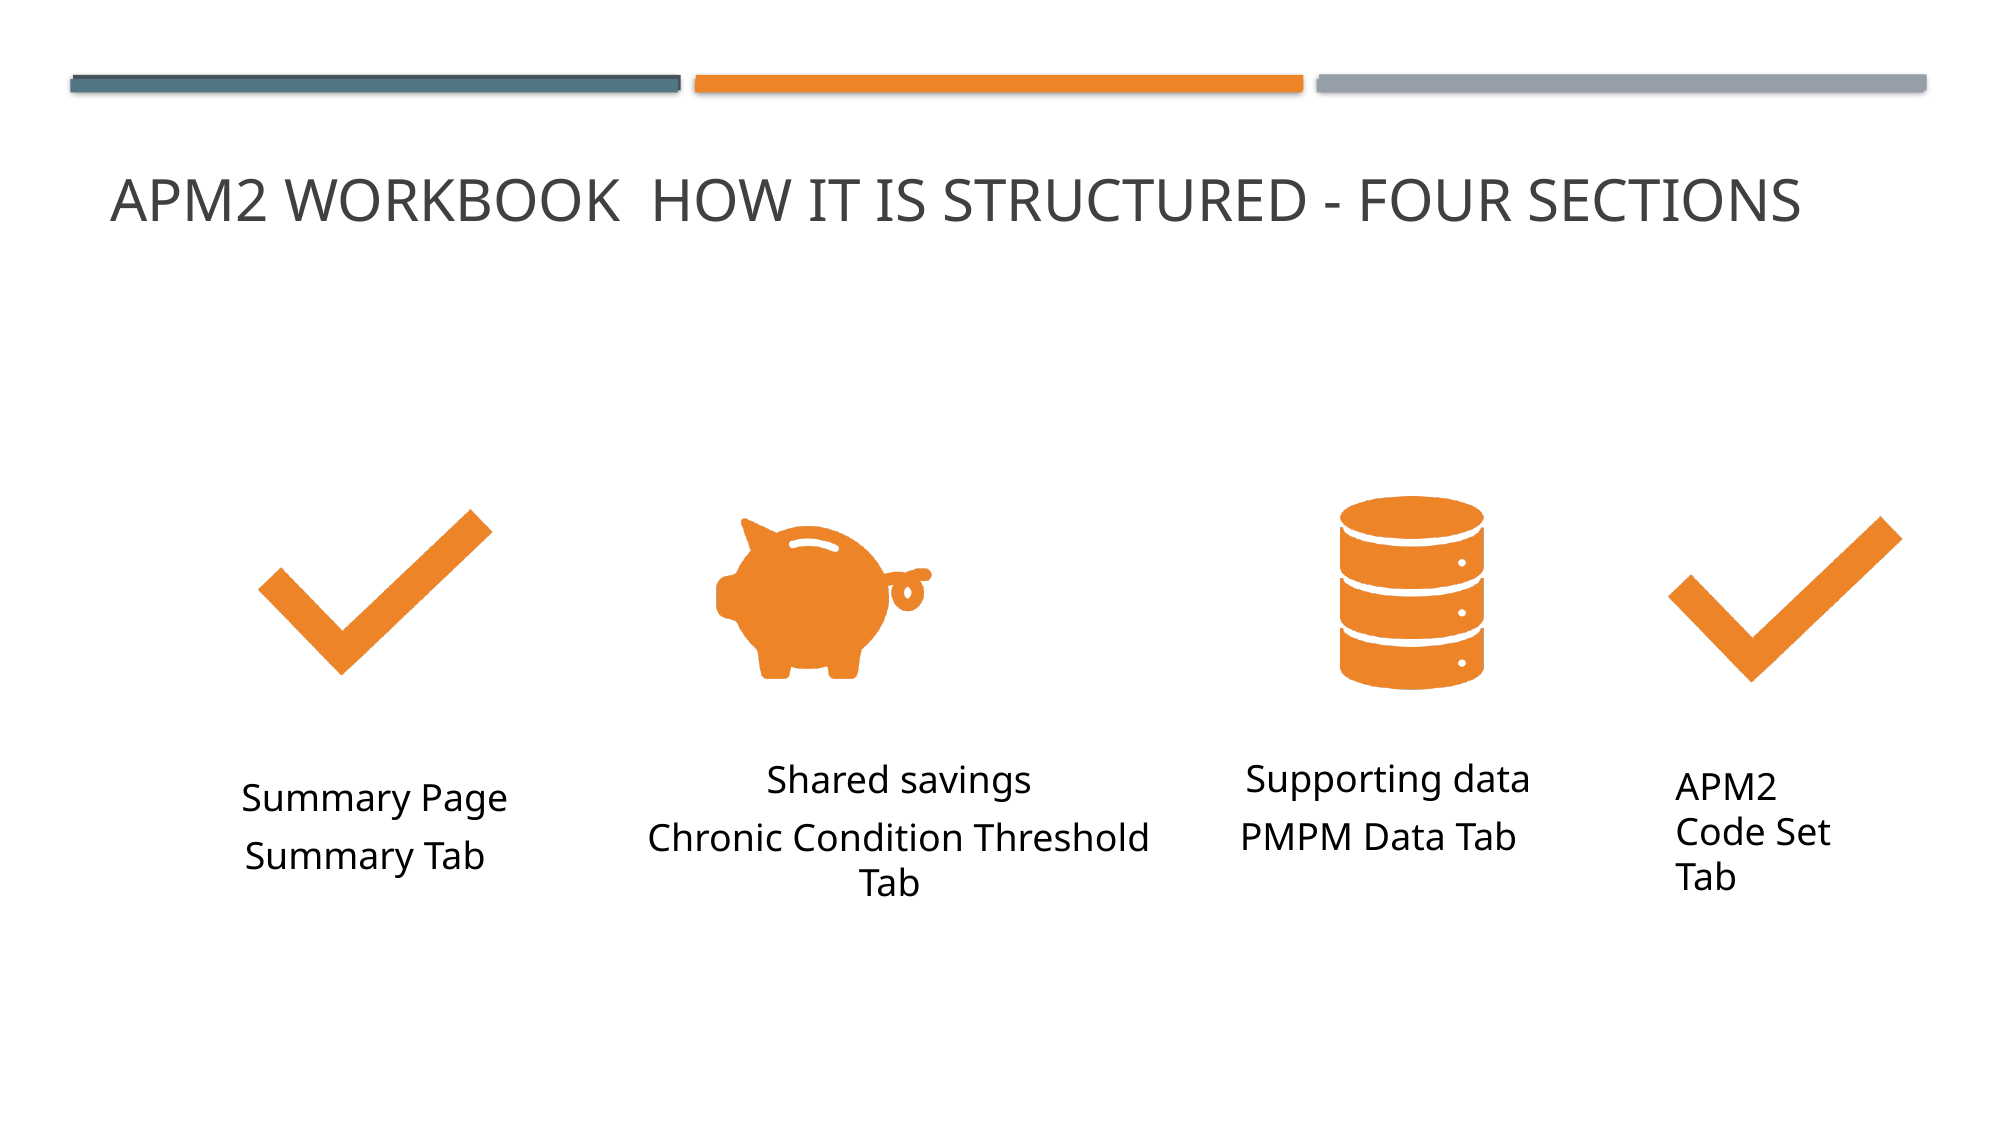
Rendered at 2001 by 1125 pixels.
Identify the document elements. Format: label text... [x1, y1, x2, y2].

title APM2 Workbook How it is structured - Four sections [95, 115, 1905, 311]
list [94, 383, 1906, 981]
